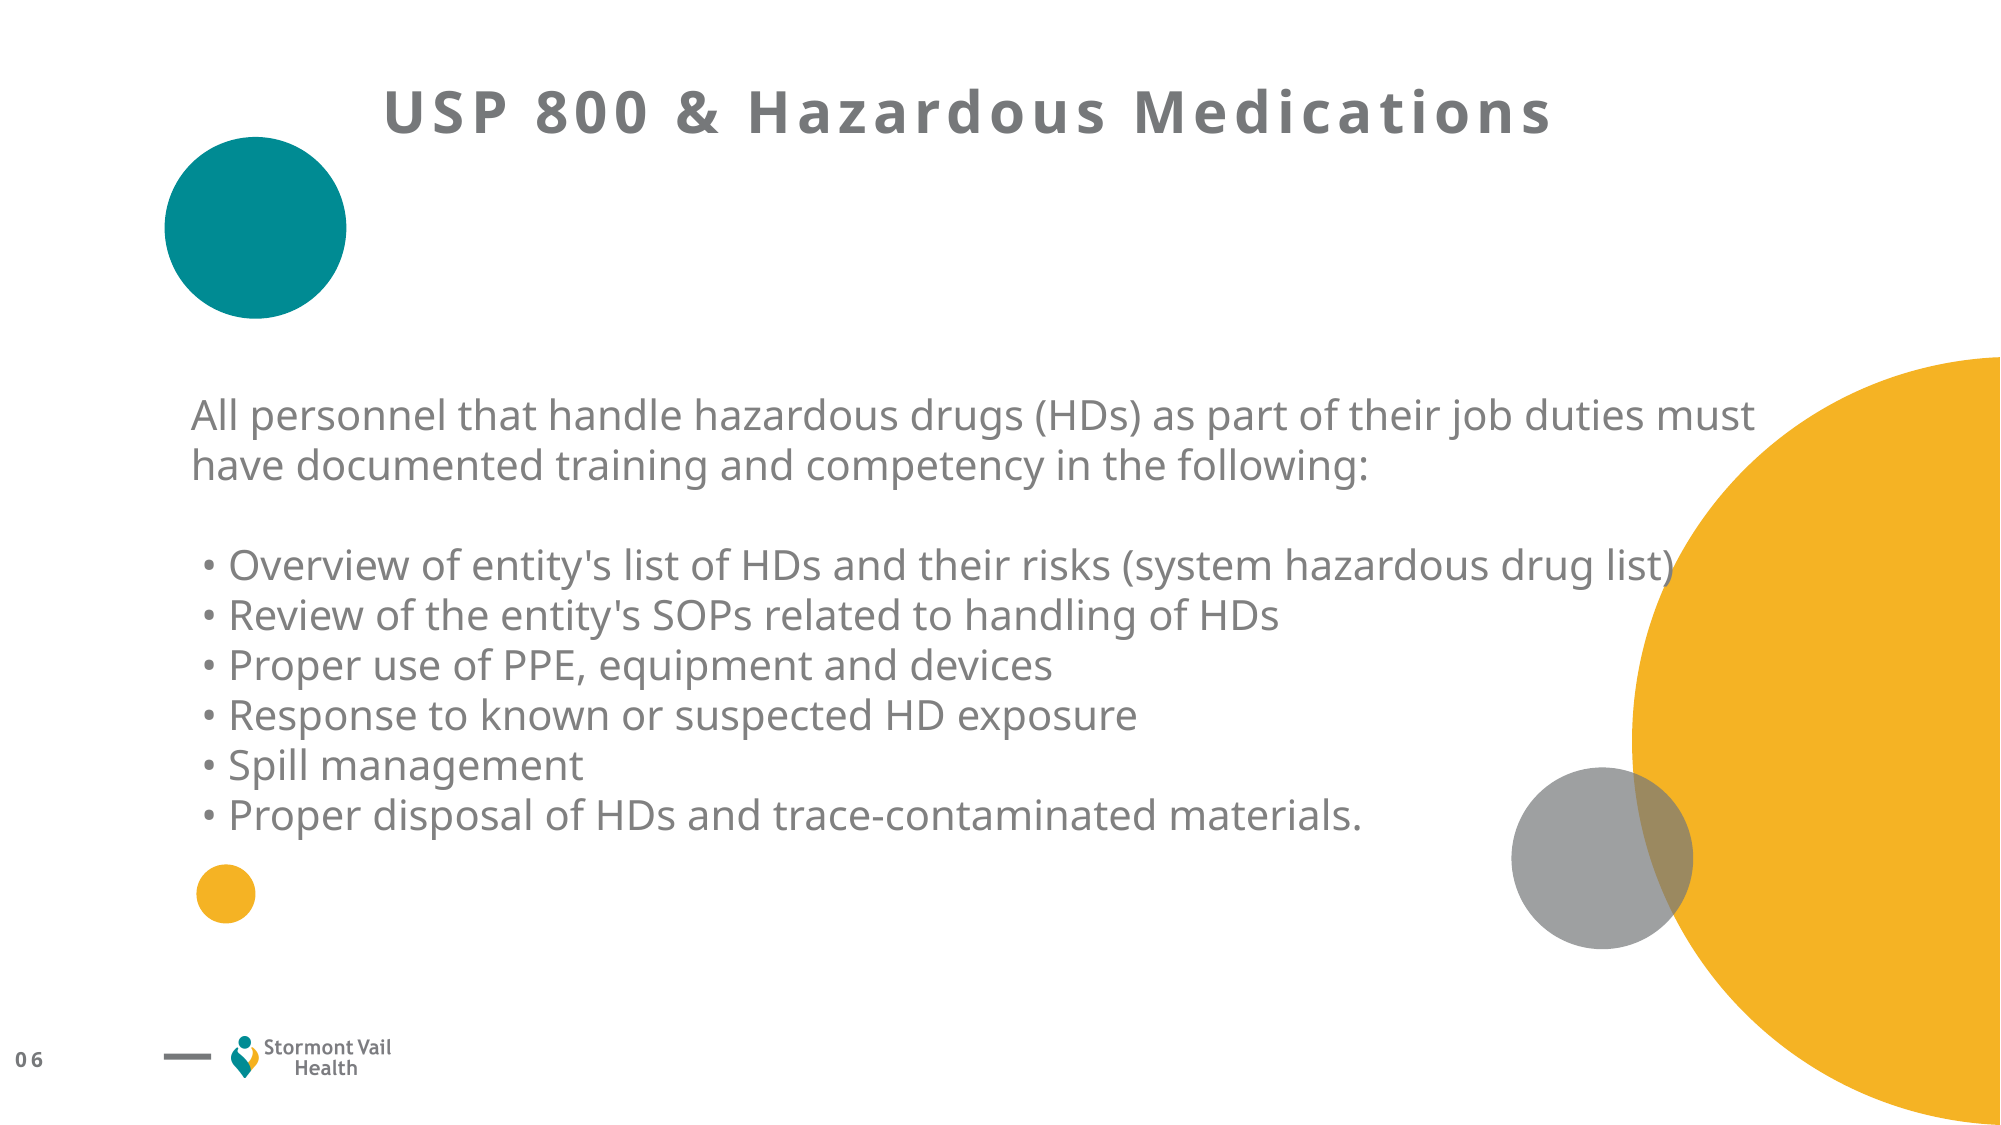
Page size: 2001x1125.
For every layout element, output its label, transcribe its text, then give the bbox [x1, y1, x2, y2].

text_box All personnel that handle hazardous drugs (HDs) as part of their job duties must have documented training and competency in the following: • Overview of entity's list of HDs and their risks (system hazardous drug list) • Review of the entity's SOPs related to handling of HDs • Proper use of PPE, equipment and devices • Response to known or suspected HD exposure • Spill management • Proper disposal of HDs and trace-contaminated materials. [190, 338, 1810, 889]
picture [231, 1036, 391, 1078]
text_box USP 800 & Hazardous Medications [382, 75, 1552, 146]
text_box [163, 135, 348, 320]
text_box [195, 863, 257, 925]
text_box [1510, 766, 1695, 951]
